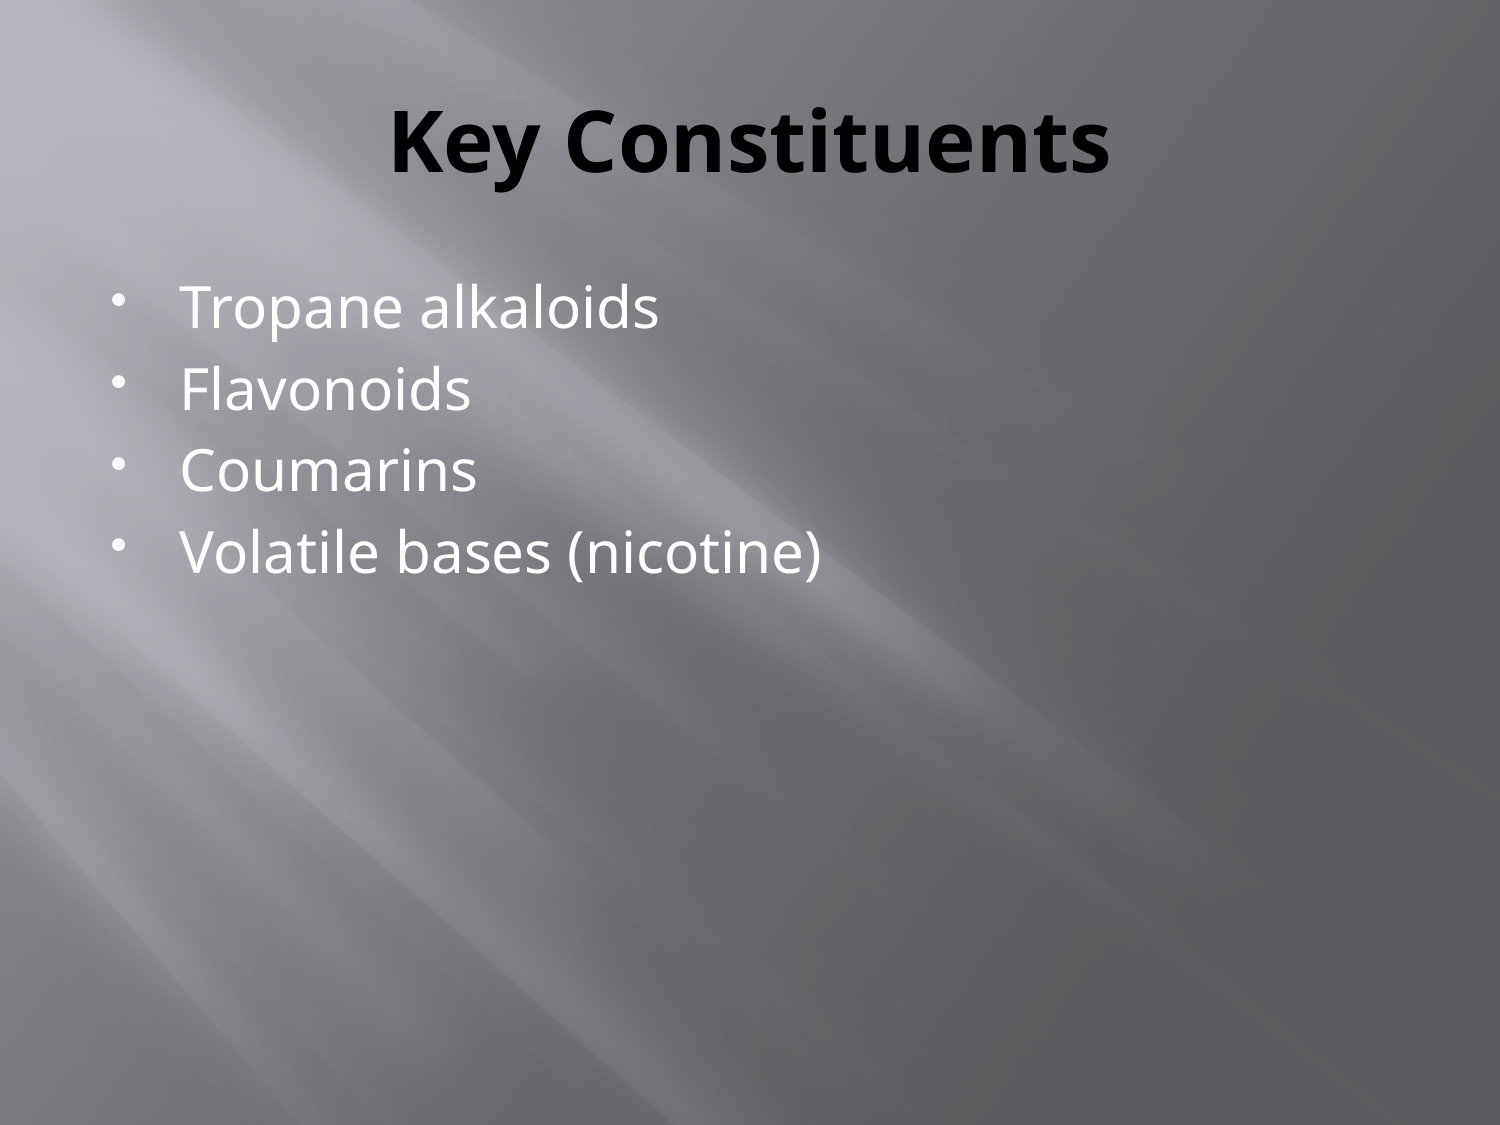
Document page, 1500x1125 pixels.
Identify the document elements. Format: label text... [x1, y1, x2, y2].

list Tropane alkaloids Flavonoids Coumarins Volatile bases (nicotine) [75, 262, 1425, 1035]
title Key Constituents [75, 45, 1425, 233]
